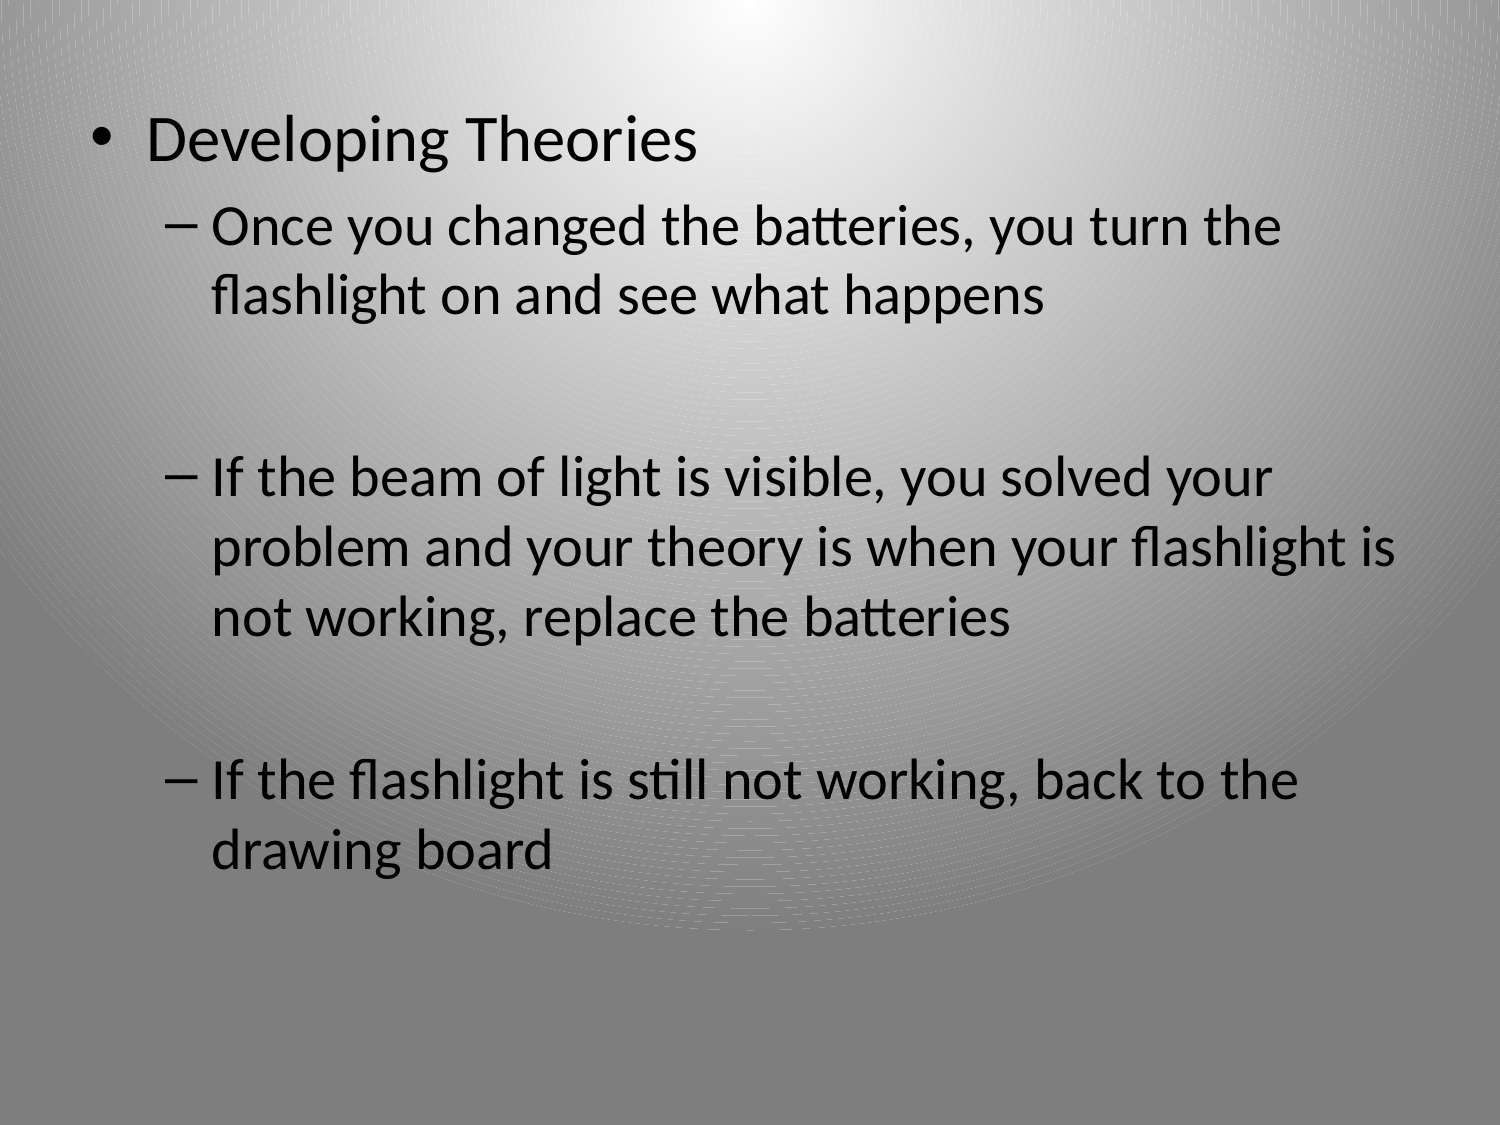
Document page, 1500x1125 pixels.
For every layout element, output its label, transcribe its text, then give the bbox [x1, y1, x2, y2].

list Developing Theories Once you changed the batteries, you turn the flashlight on and see what happens If the beam of light is visible, you solved your problem and your theory is when your flashlight is not working, replace the batteries If the flashlight is still not working, back to the drawing board [75, 87, 1425, 1005]
